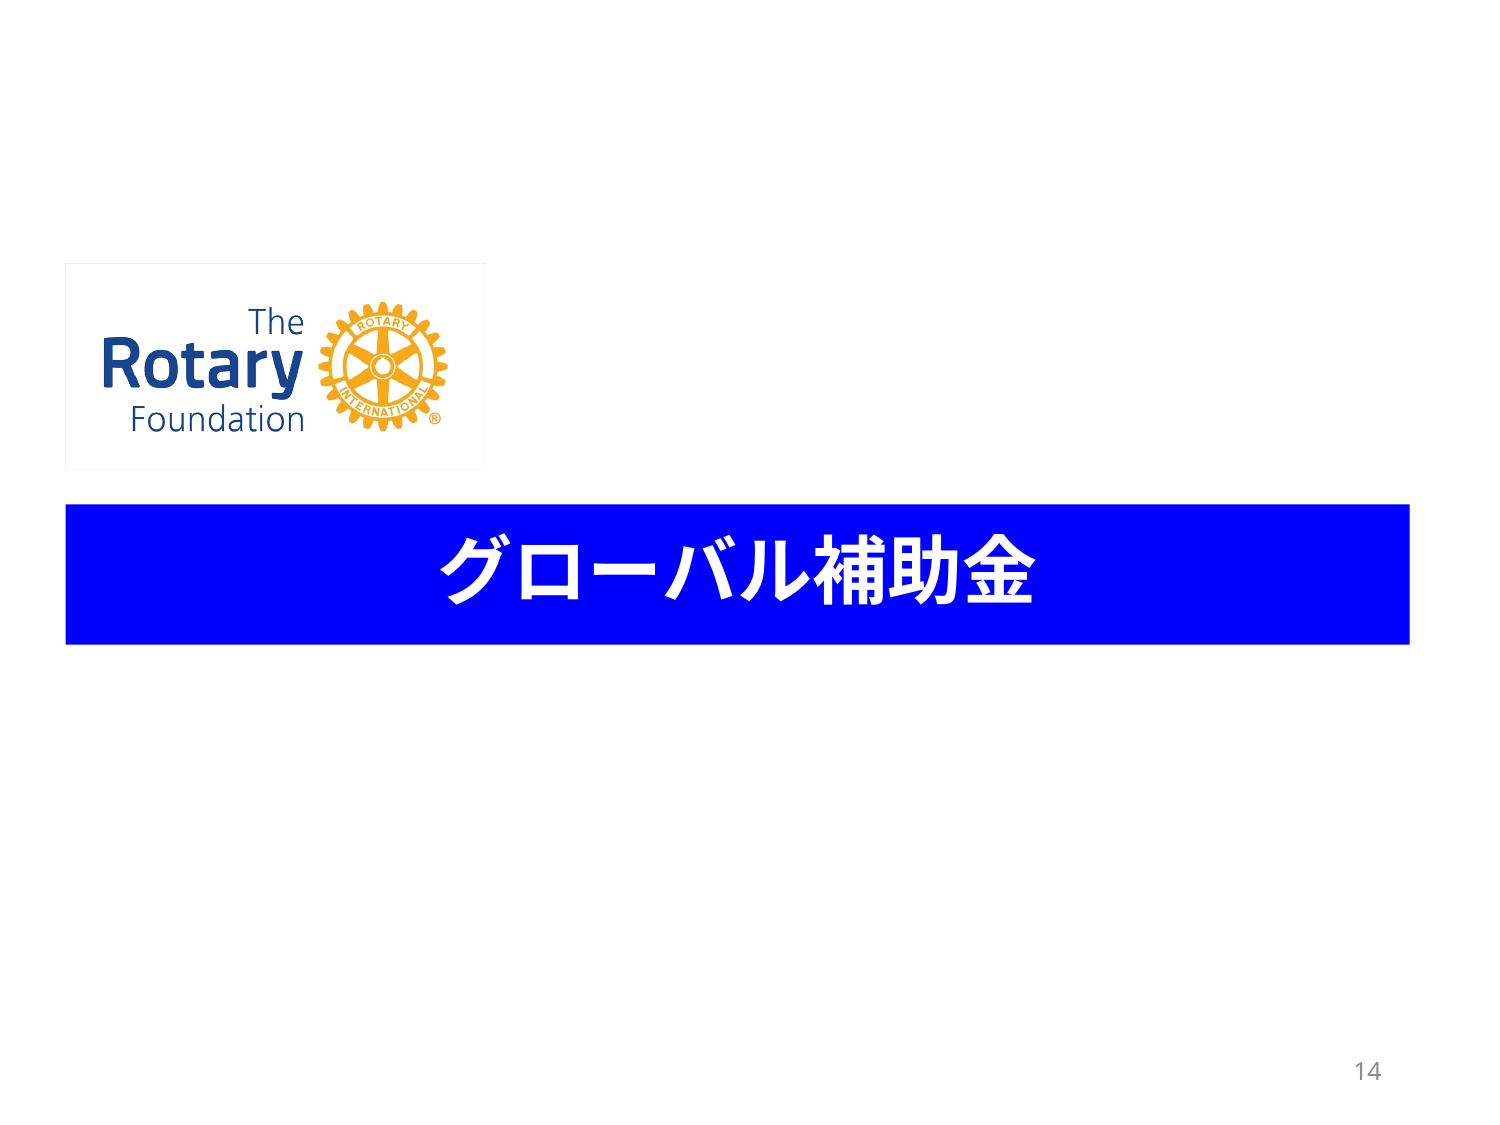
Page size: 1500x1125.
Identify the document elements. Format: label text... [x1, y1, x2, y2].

slide_number 14 [1059, 1042, 1397, 1103]
picture [65, 263, 486, 470]
title グローバル補助金 [65, 504, 1410, 645]
